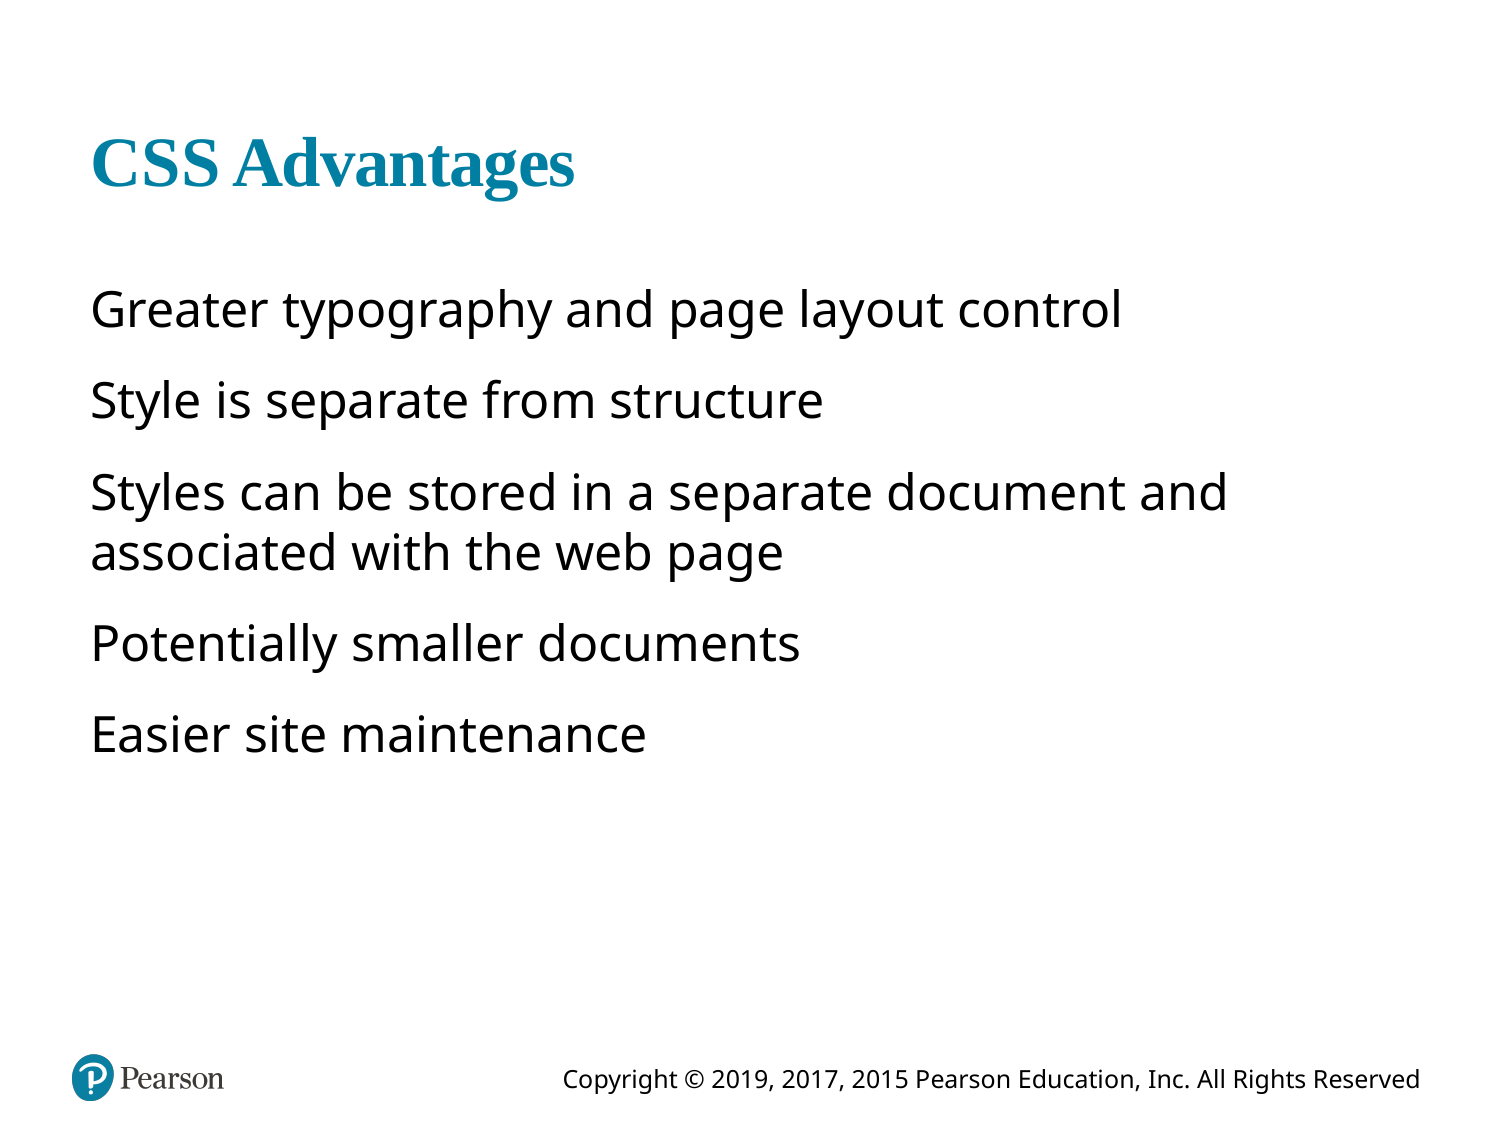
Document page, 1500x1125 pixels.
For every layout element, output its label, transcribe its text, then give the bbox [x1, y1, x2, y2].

picture [80, 1063, 106, 1088]
picture [72, 1054, 88, 1070]
picture [72, 1087, 83, 1101]
list Greater typography and page layout control Style is separate from structure Styles can be stored in a separate document and associated with the web page Potentially smaller documents Easier site maintenance [75, 262, 1425, 931]
title C S S Advantages [75, 0, 1425, 216]
picture [98, 1054, 224, 1101]
